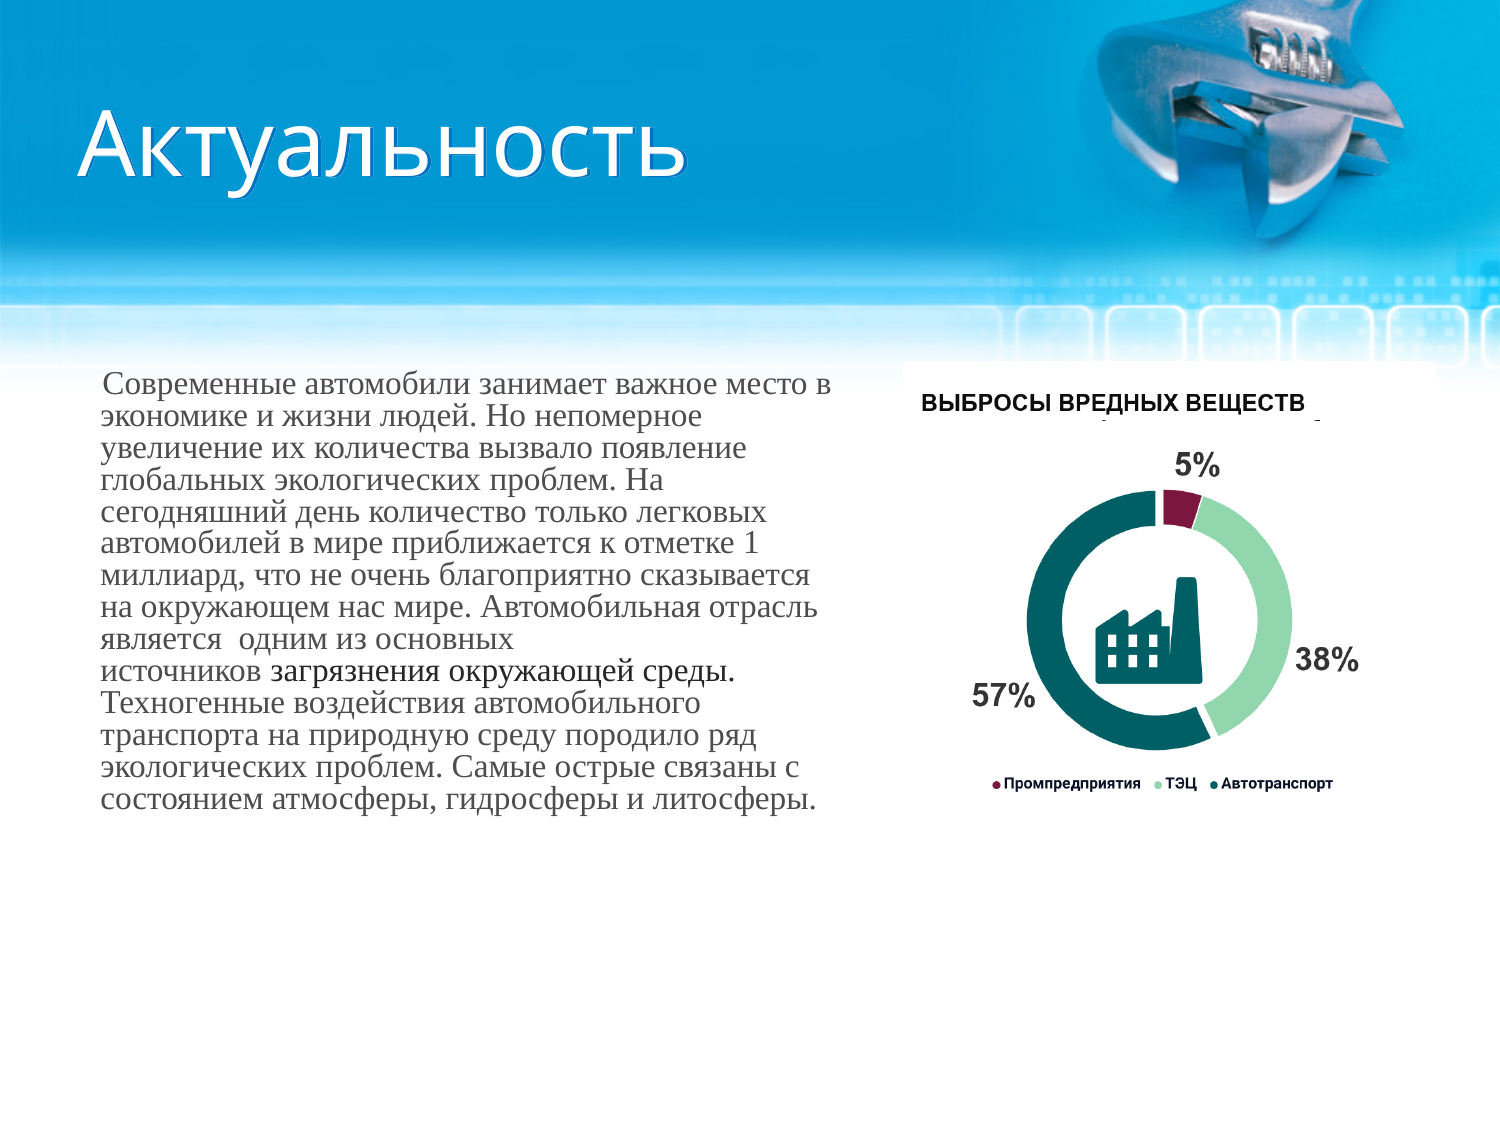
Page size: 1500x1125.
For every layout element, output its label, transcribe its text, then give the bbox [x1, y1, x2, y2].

text_box Современные автомобили занимает важное место в экономике и жизни людей. Но непомерное увеличение их количества вызвало появление глобальных экологических проблем. На сегодняшний день количество только легковых автомобилей в мире приближается к отметке 1 миллиард, что не очень благоприятно сказывается на окружающем нас мире. Автомобильная отрасль является одним из основных источников загрязнения окружающей среды. Техногенные воздействия автомобильного транспорта на природную среду породило ряд экологических проблем. Самые острые связаны с состоянием атмосферы, гидросферы и литосферы. [29, 361, 857, 1028]
text_box Актуальность [62, 75, 1225, 205]
picture [0, 219, 1500, 1125]
picture [1136, 0, 1404, 205]
